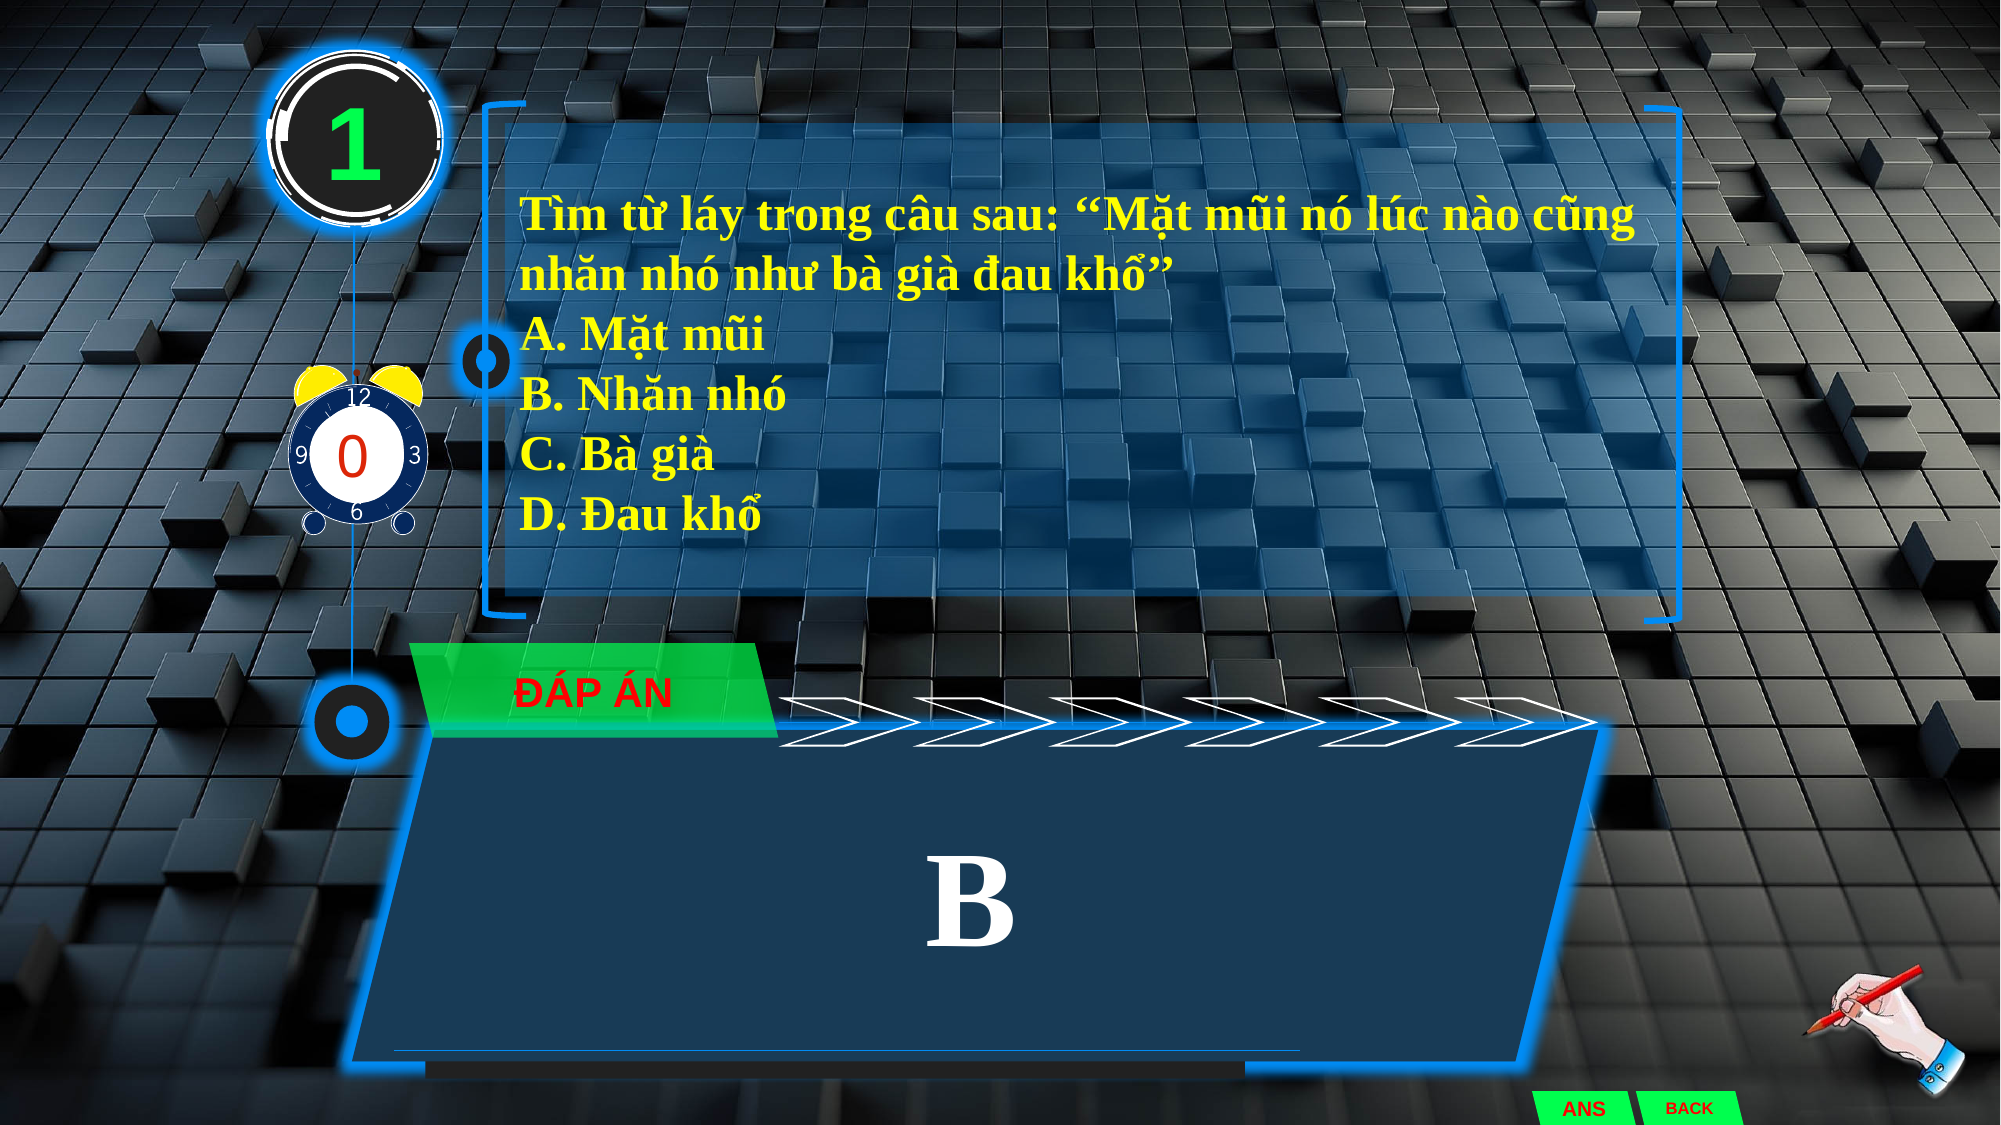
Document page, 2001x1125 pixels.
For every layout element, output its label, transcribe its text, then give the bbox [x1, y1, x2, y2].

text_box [314, 228, 390, 364]
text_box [266, 49, 444, 228]
text_box ANS [1530, 1090, 1637, 1125]
text_box Tìm từ láy trong câu sau: ‘‘Mặt mũi nó lúc nào cũng nhăn nhó như bà già đau khổ’’ A. Mặt mũi B. Nhăn nhó C. Bà già D. Đau khổ [527, 122, 1644, 597]
text_box [1644, 107, 1680, 622]
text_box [341, 643, 1601, 1079]
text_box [314, 536, 390, 760]
picture [0, 0, 2001, 1125]
text_box BACK [1634, 1090, 1745, 1125]
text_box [462, 103, 528, 617]
